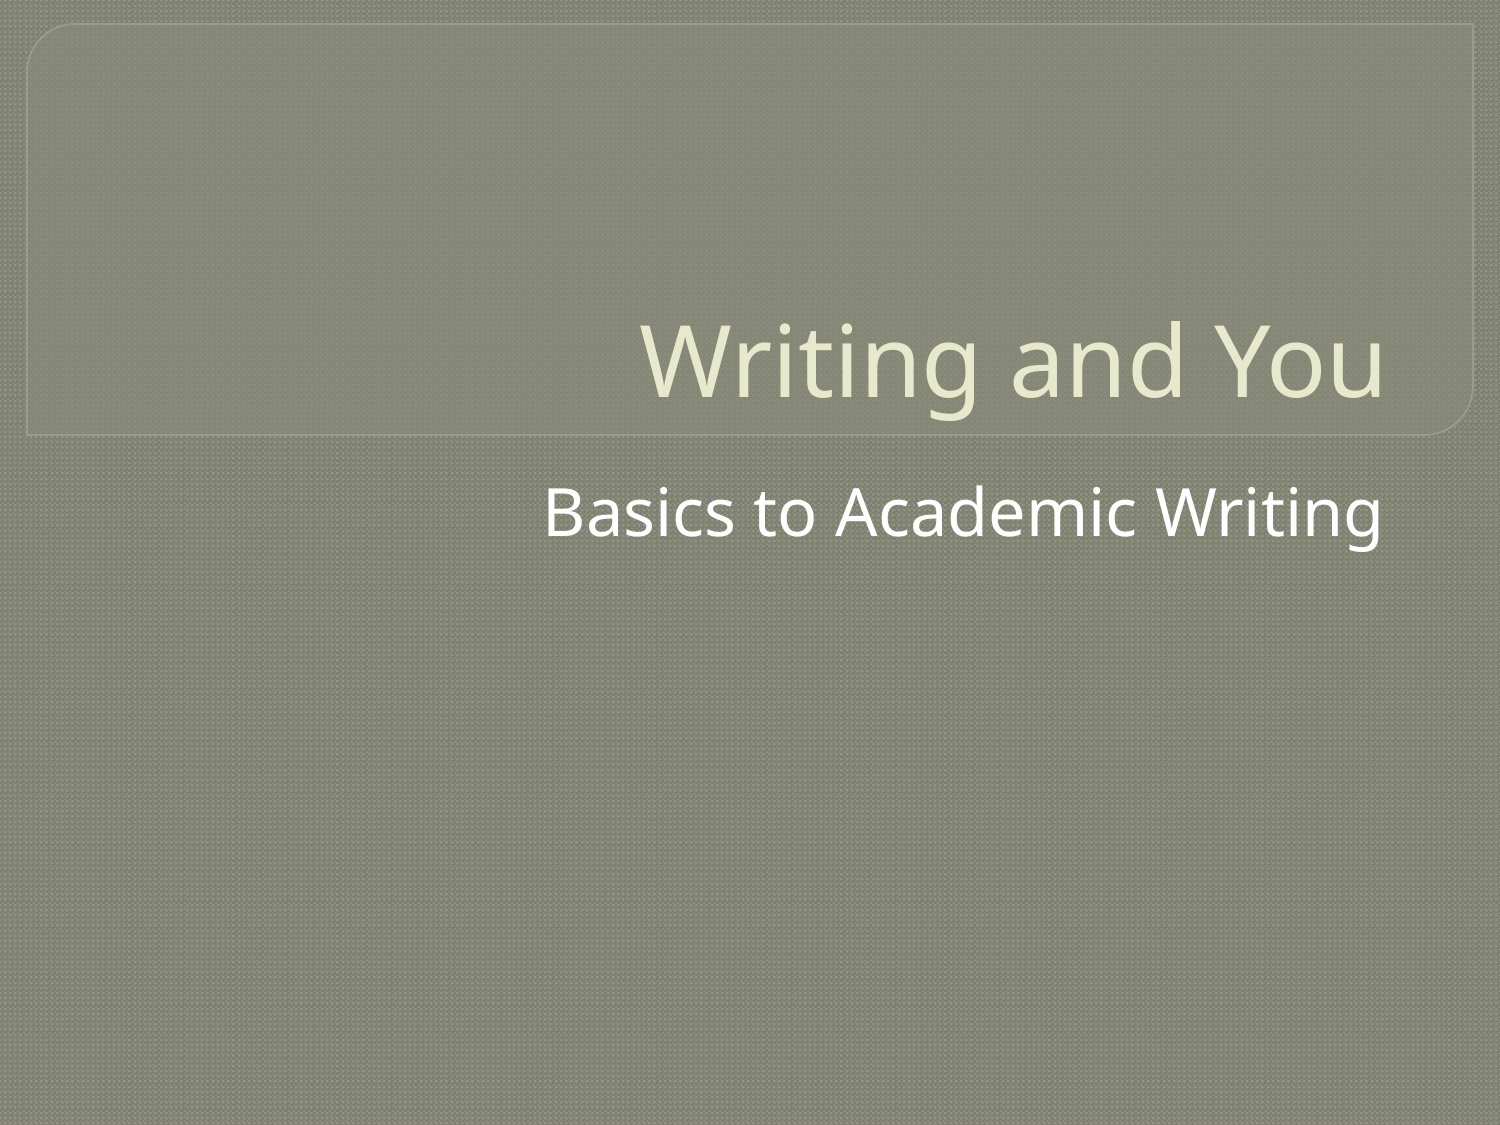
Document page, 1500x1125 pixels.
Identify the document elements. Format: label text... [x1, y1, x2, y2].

title Writing and You [76, 62, 1427, 425]
subtitle Basics to Academic Writing [350, 462, 1427, 750]
